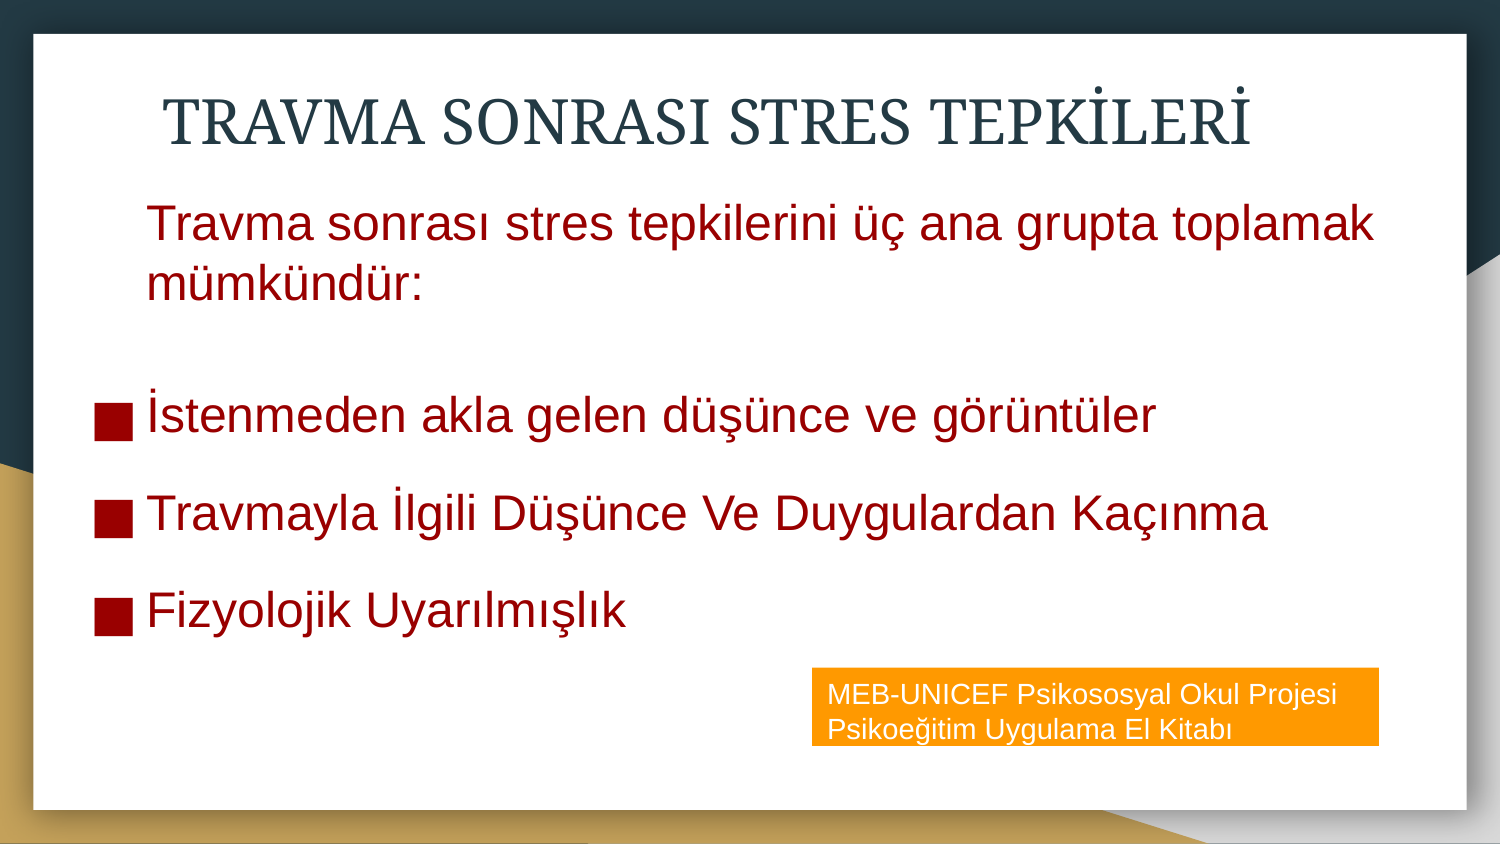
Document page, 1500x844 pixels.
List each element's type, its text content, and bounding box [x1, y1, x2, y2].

title TRAVMA SONRASI STRES TEPKİLERİ [147, 74, 1379, 182]
text_box MEB-UNICEF Psikososyal Okul Projesi Psikoeğitim Uygulama El Kitabı [812, 667, 1379, 746]
list Travma sonrası stres tepkilerini üç ana grupta toplamak mümkündür: İstenmeden akla gelen düşünce ve görüntüler Travmayla İlgili Düşünce Ve Duygulardan Kaçınma Fizyolojik Uyarılmışlık [75, 182, 1425, 732]
